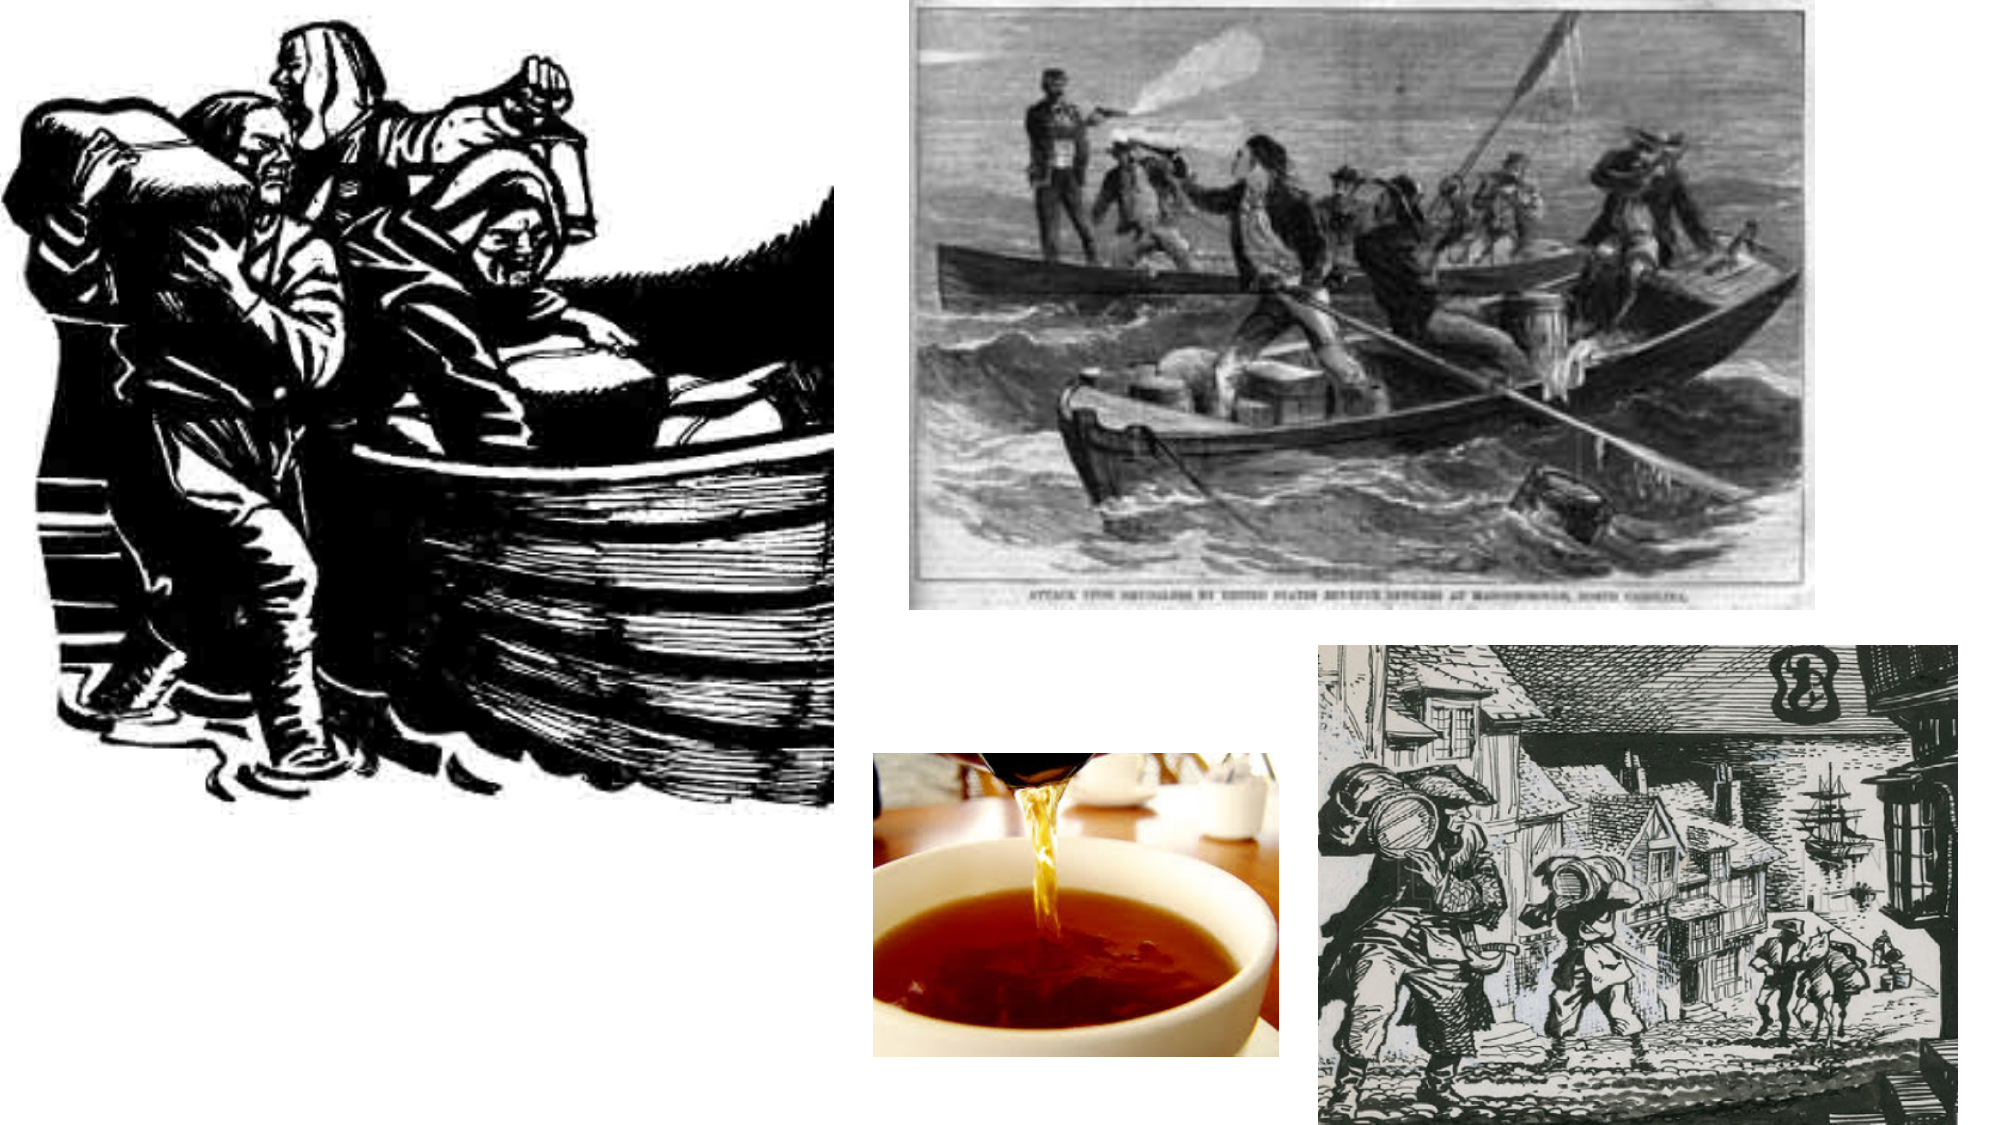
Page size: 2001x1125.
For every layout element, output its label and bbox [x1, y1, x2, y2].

picture [909, 0, 1815, 610]
picture [0, 0, 834, 815]
picture [873, 753, 1279, 1057]
picture [1318, 645, 1958, 1125]
